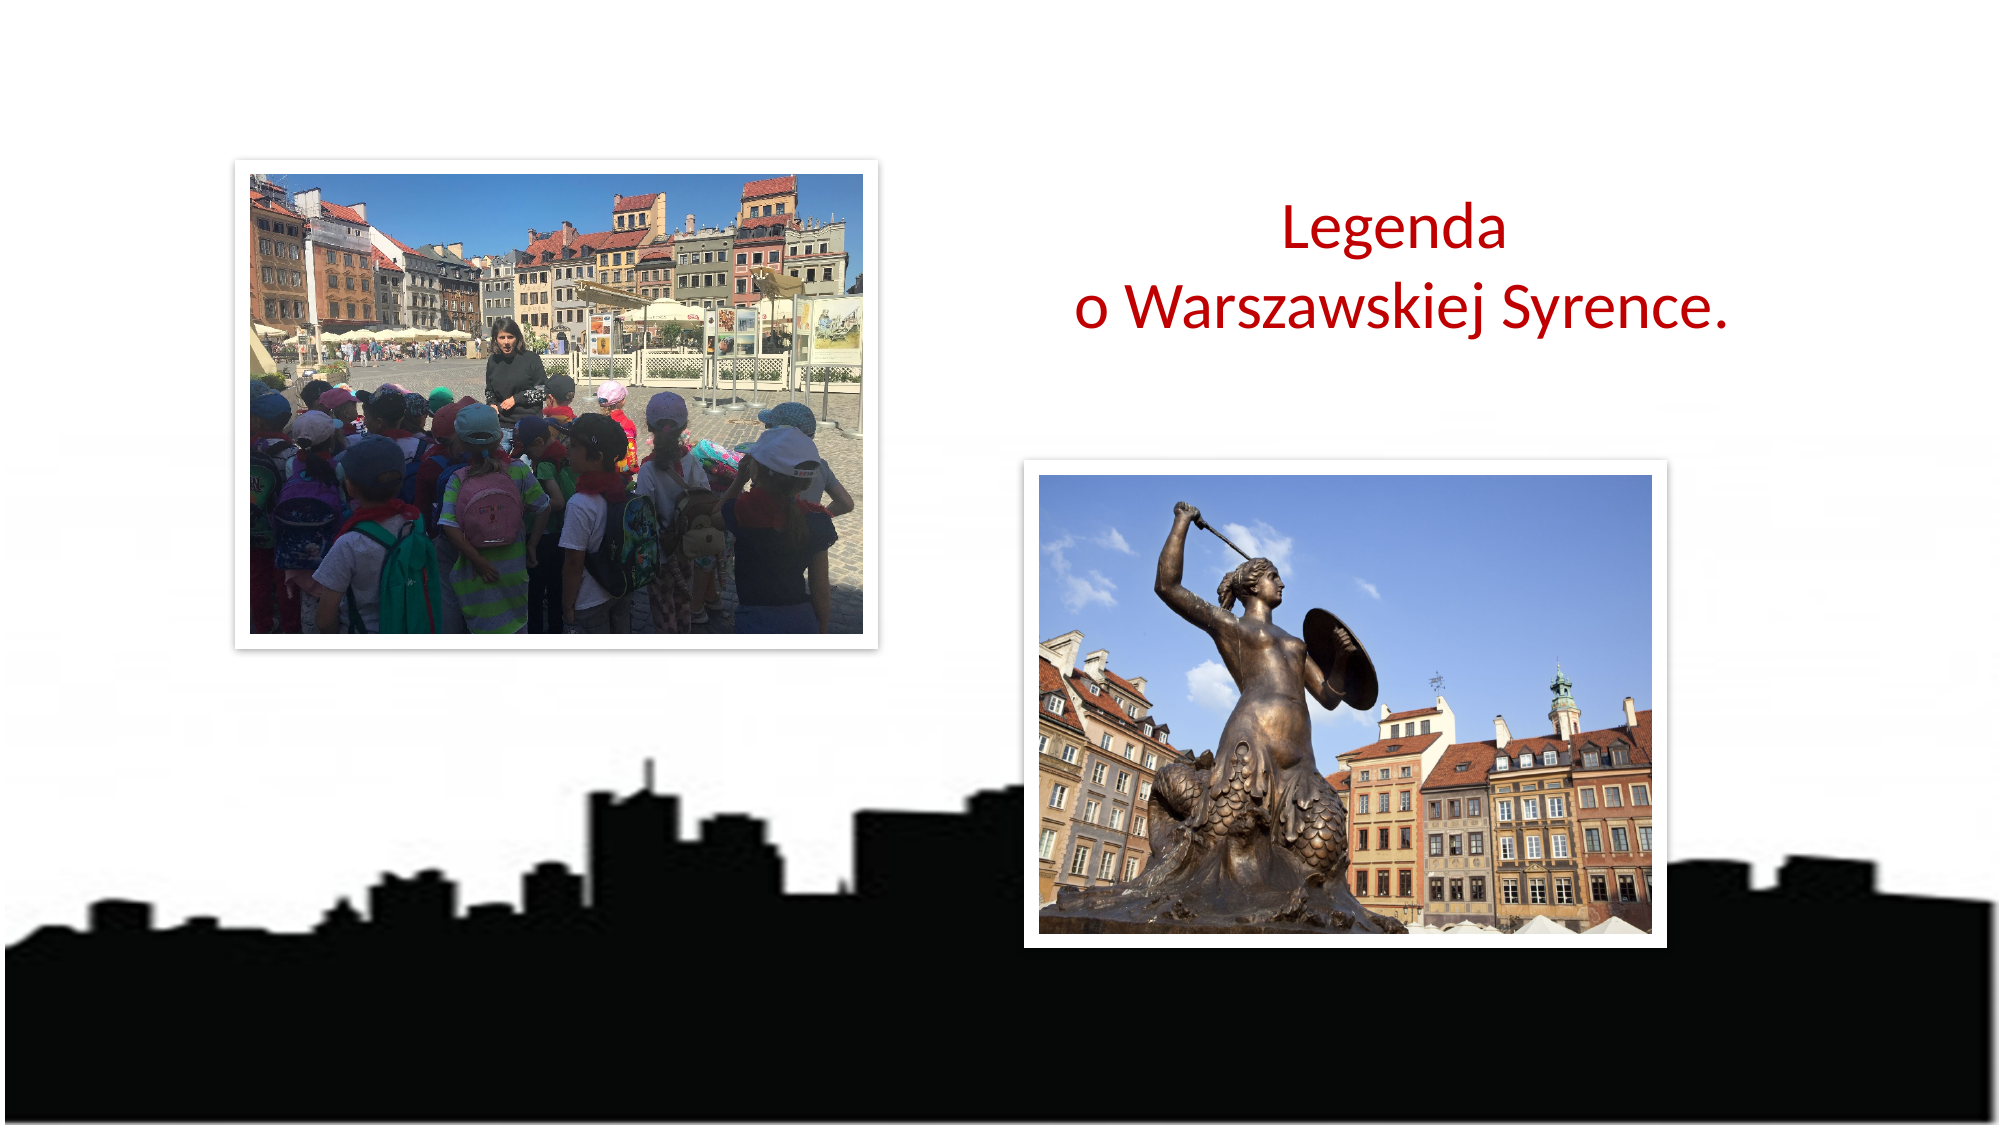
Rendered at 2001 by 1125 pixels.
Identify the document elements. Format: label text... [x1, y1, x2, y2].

picture [5, 174, 2000, 1125]
text_box Legenda o Warszawskiej Syrence. [1059, 174, 1746, 350]
